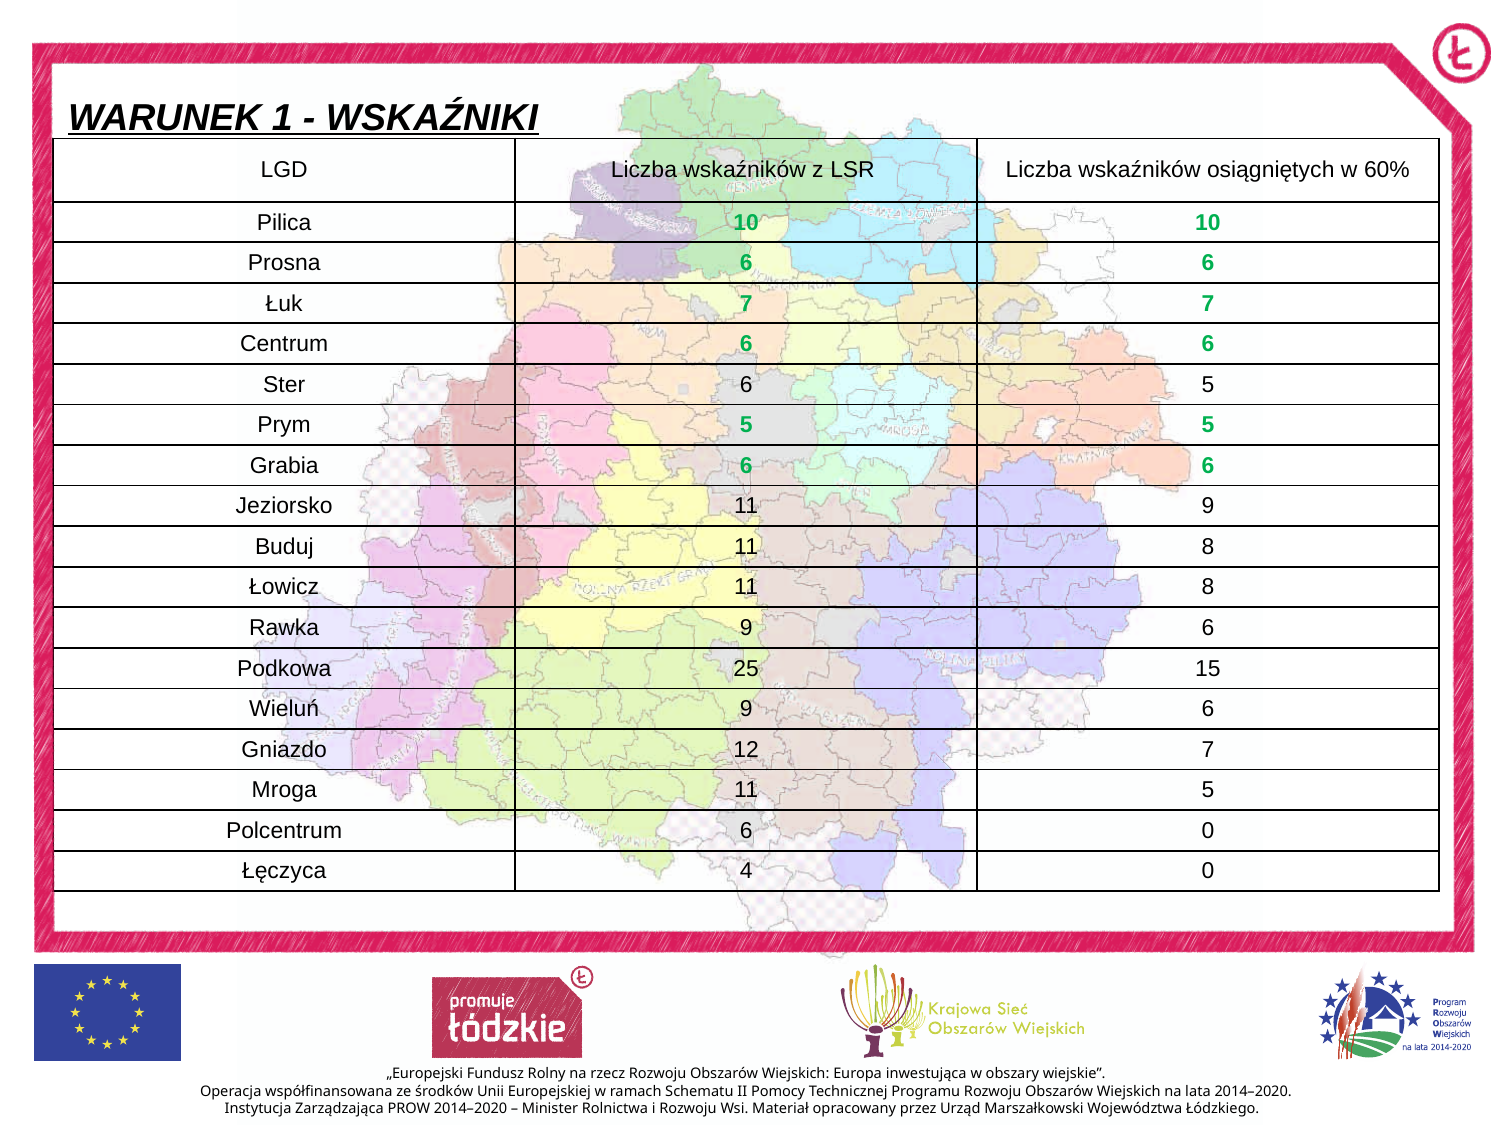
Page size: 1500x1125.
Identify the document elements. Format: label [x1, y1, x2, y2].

text_box [1265, 1071, 1307, 1124]
picture [31, 0, 1491, 1125]
text_box [185, 1071, 232, 1124]
